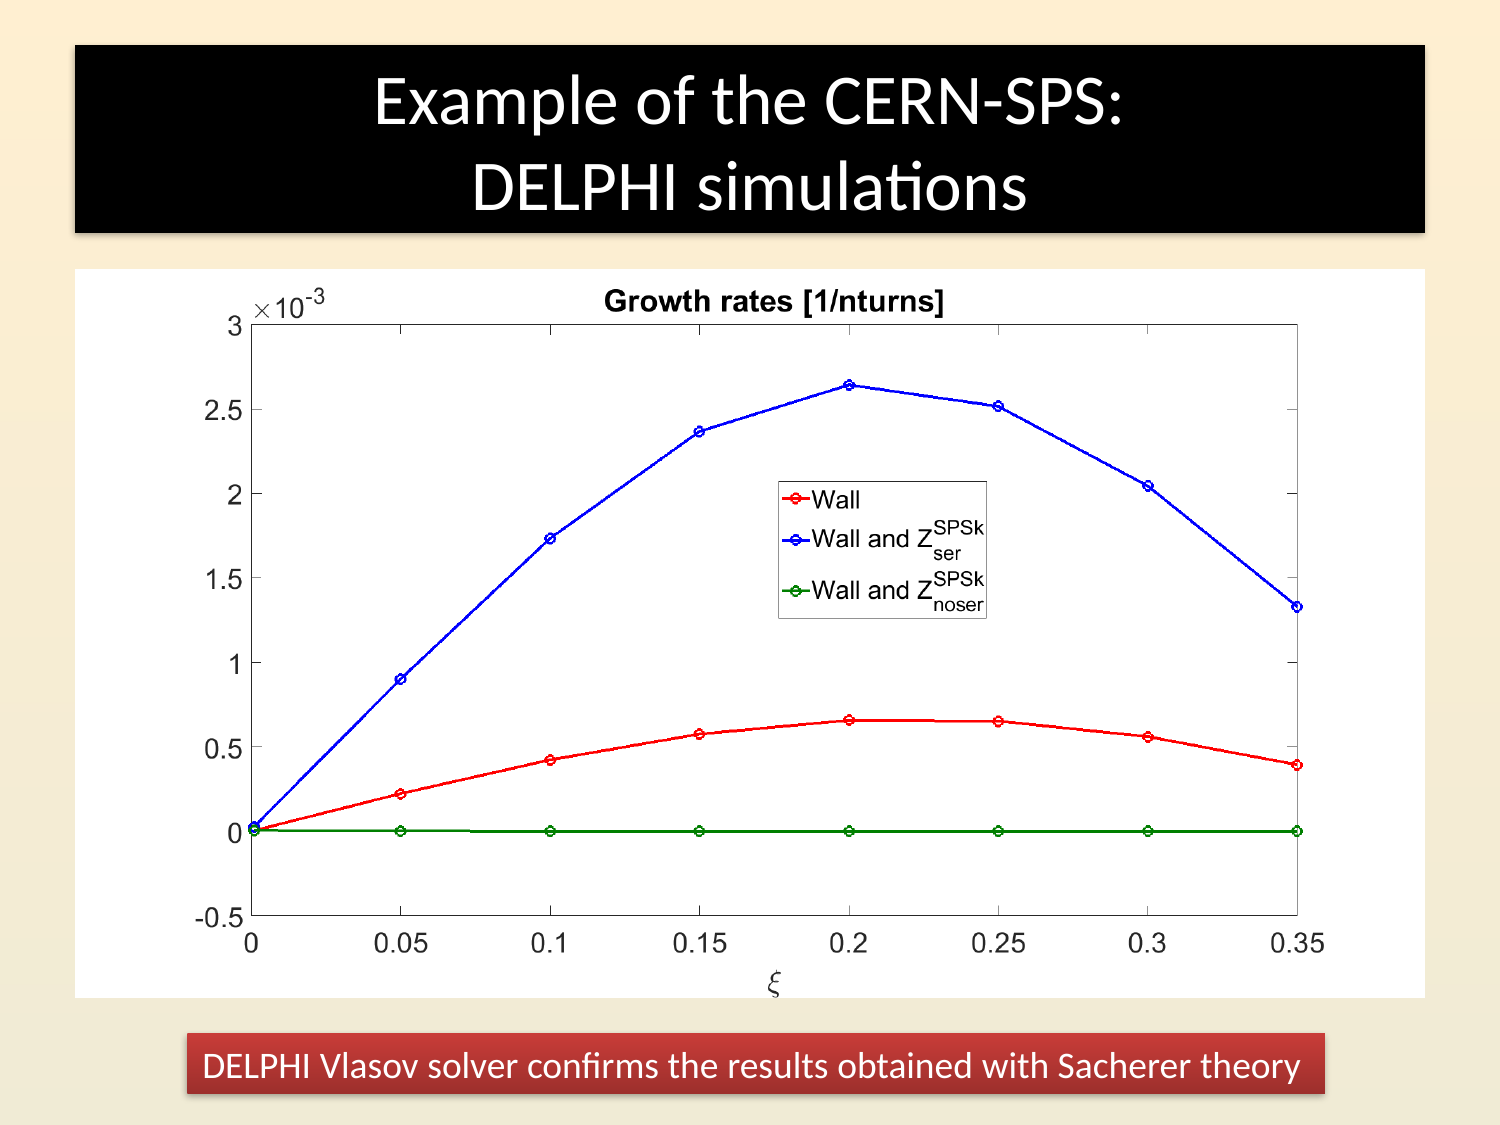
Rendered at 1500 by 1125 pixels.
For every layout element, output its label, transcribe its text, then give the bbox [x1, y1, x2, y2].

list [74, 269, 1426, 999]
text_box DELPHI Vlasov solver confirms the results obtained with Sacherer theory [187, 1033, 1325, 1094]
title Example of the CERN-SPS: DELPHI simulations [75, 45, 1425, 233]
